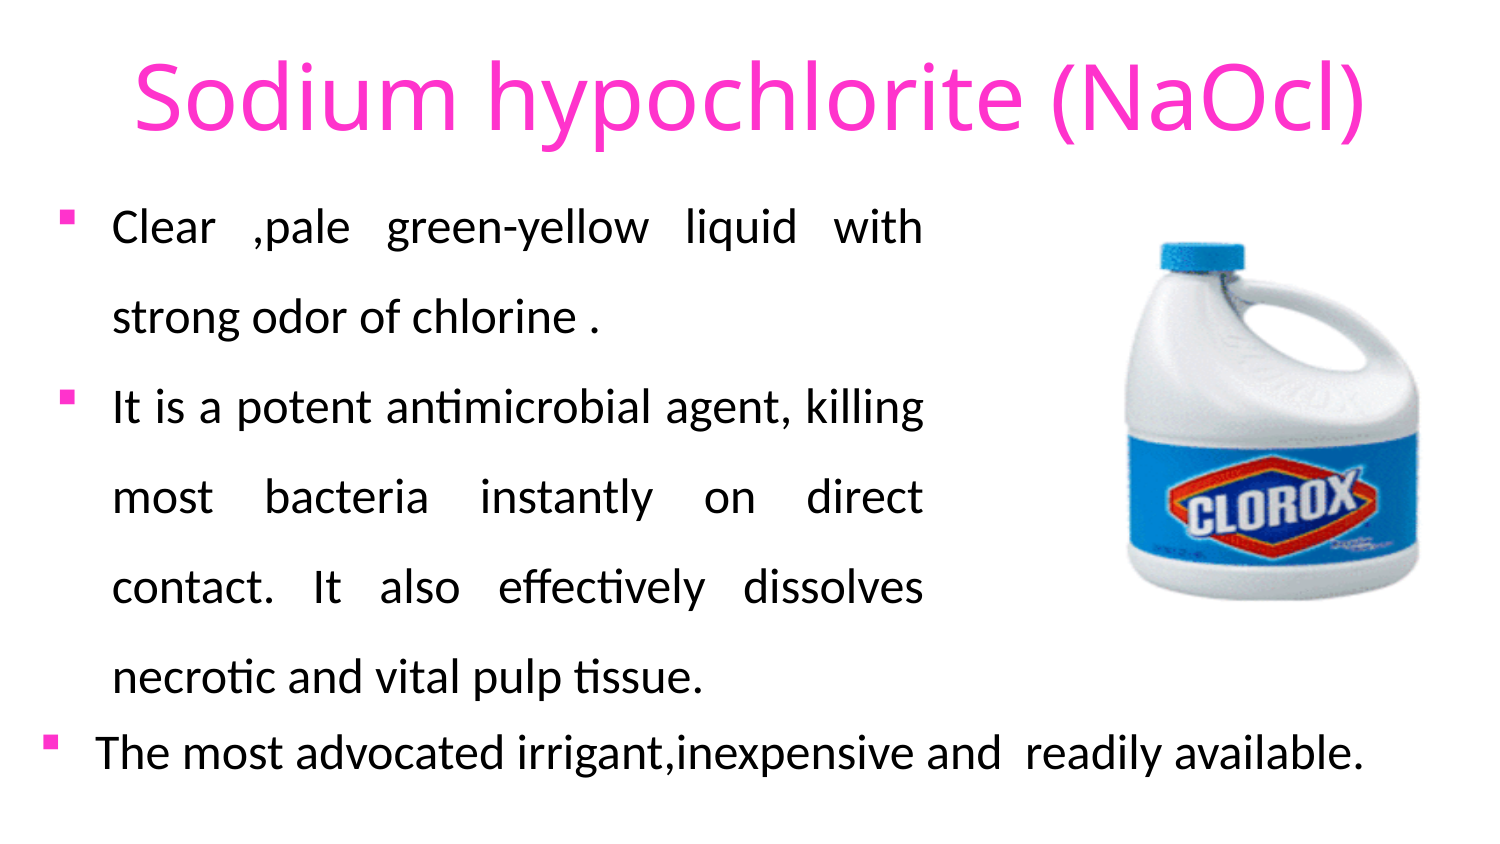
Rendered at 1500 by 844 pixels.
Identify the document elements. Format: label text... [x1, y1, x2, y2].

text_box The most advocated irrigant,inexpensive and readily available. [24, 681, 1381, 844]
picture [1099, 235, 1431, 614]
title Sodium hypochlorite (NaOcl) [45, 28, 1455, 160]
text_box Clear ,pale green-yellow liquid with strong odor of chlorine . It is a potent antimicrobial agent, killing most bacteria instantly on direct contact. It also effectively dissolves necrotic and vital pulp tissue. [41, 156, 940, 681]
